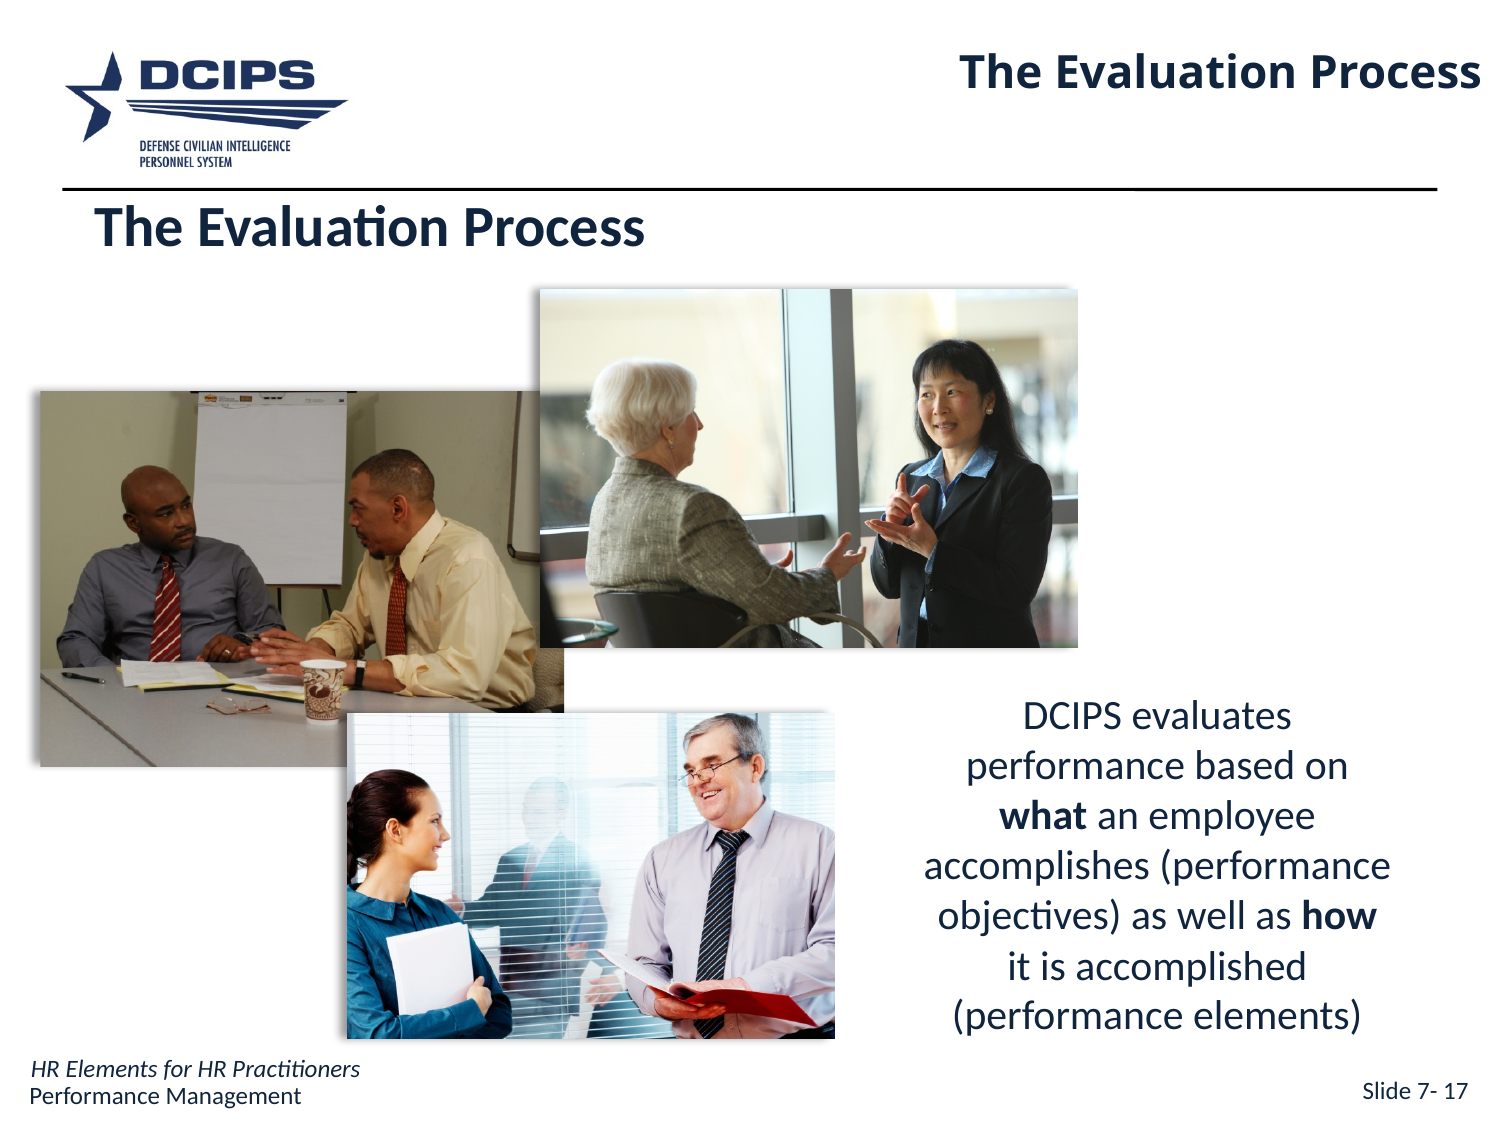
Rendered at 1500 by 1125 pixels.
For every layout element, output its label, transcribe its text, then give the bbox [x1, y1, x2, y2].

picture [40, 289, 1078, 1040]
text_box Performance Management [14, 1071, 347, 1117]
text_box Slide 7- 17 [1347, 1067, 1497, 1113]
picture [37, 37, 388, 184]
list The Evaluation Process [79, 161, 1283, 267]
list DCIPS evaluates performance based on what an employee accomplishes (performance objectives) as well as how it is accomplished (performance elements) [906, 680, 1409, 1040]
text_box The Evaluation Process [591, 35, 1497, 106]
